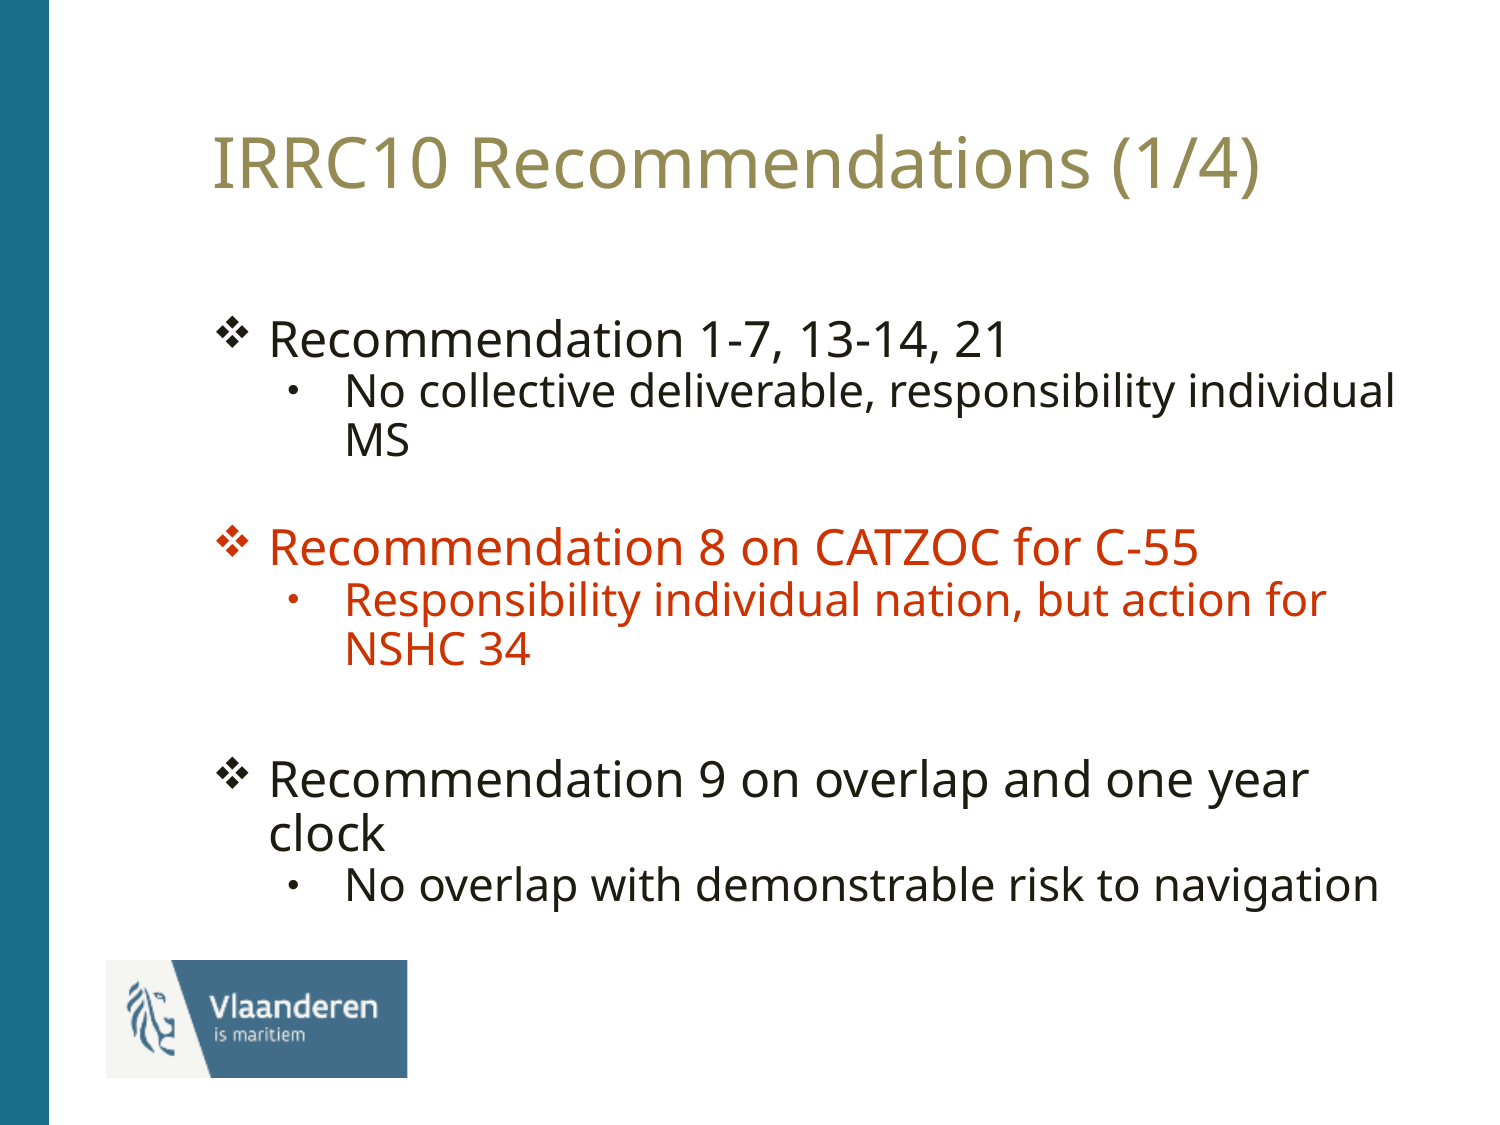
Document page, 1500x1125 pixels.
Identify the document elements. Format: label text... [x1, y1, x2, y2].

title IRRC10 Recommendations (1/4) [212, 123, 1430, 307]
list Recommendation 1-7, 13-14, 21 No collective deliverable, responsibility individual MS Recommendation 8 on CATZOC for C-55 Responsibility individual nation, but action for NSHC 34 Recommendation 9 on overlap and one year clock No overlap with demonstrable risk to navigation [212, 314, 1430, 917]
picture [106, 960, 408, 1078]
